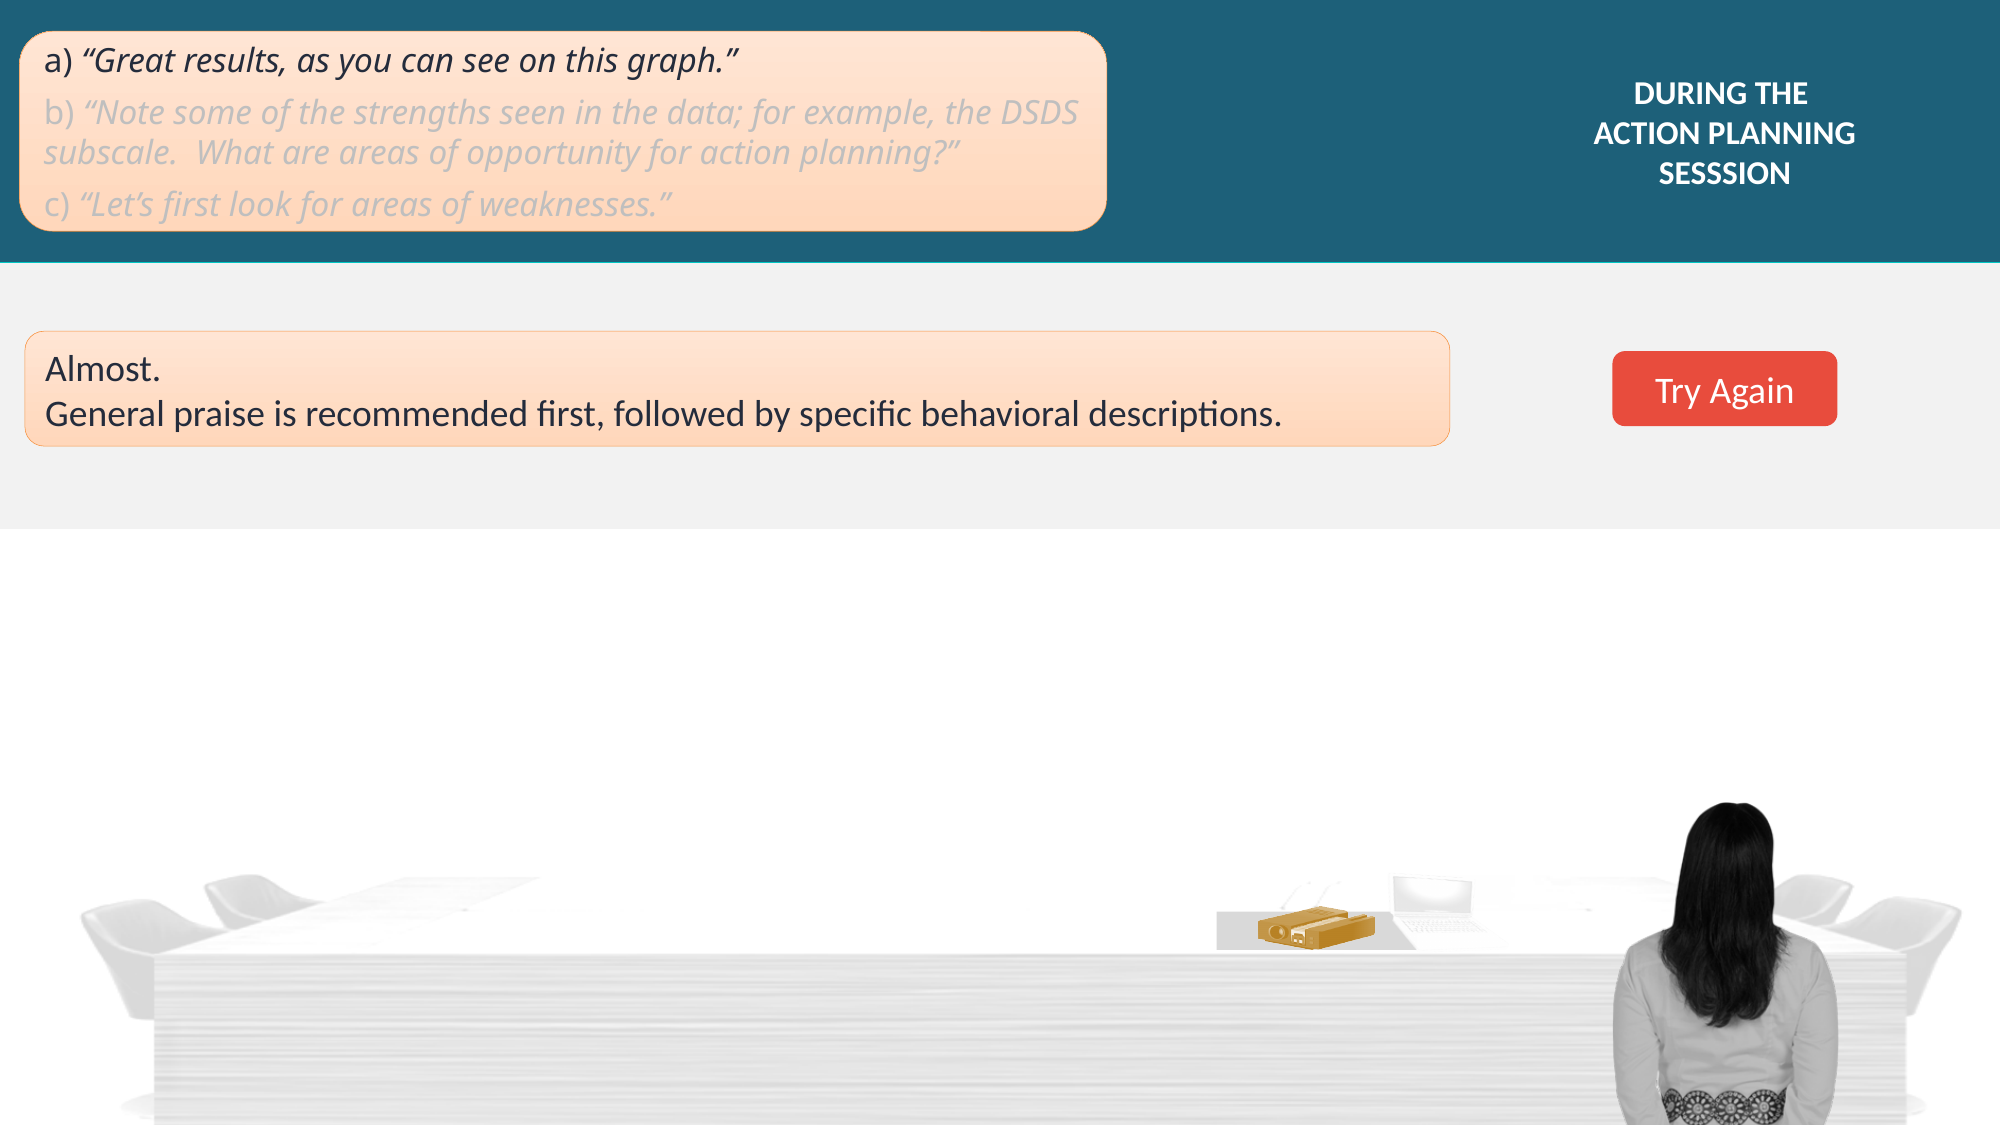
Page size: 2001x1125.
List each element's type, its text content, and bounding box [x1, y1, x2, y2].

text_box Try Again [1610, 348, 1840, 429]
text_box DURING THE ACTION PLANNING SESSSION [1448, 0, 2000, 265]
text_box Almost. General praise is recommended first, followed by specific behavioral descriptions. [22, 329, 1453, 449]
picture [1612, 801, 1839, 1125]
text_box a) “Great results, as you can see on this graph.” b) “Note some of the strengths seen in the data; for example, the DSDS subscale. What are areas of opportunity for action planning?” c) “Let’s first look for areas of weaknesses.” [17, 29, 1110, 234]
